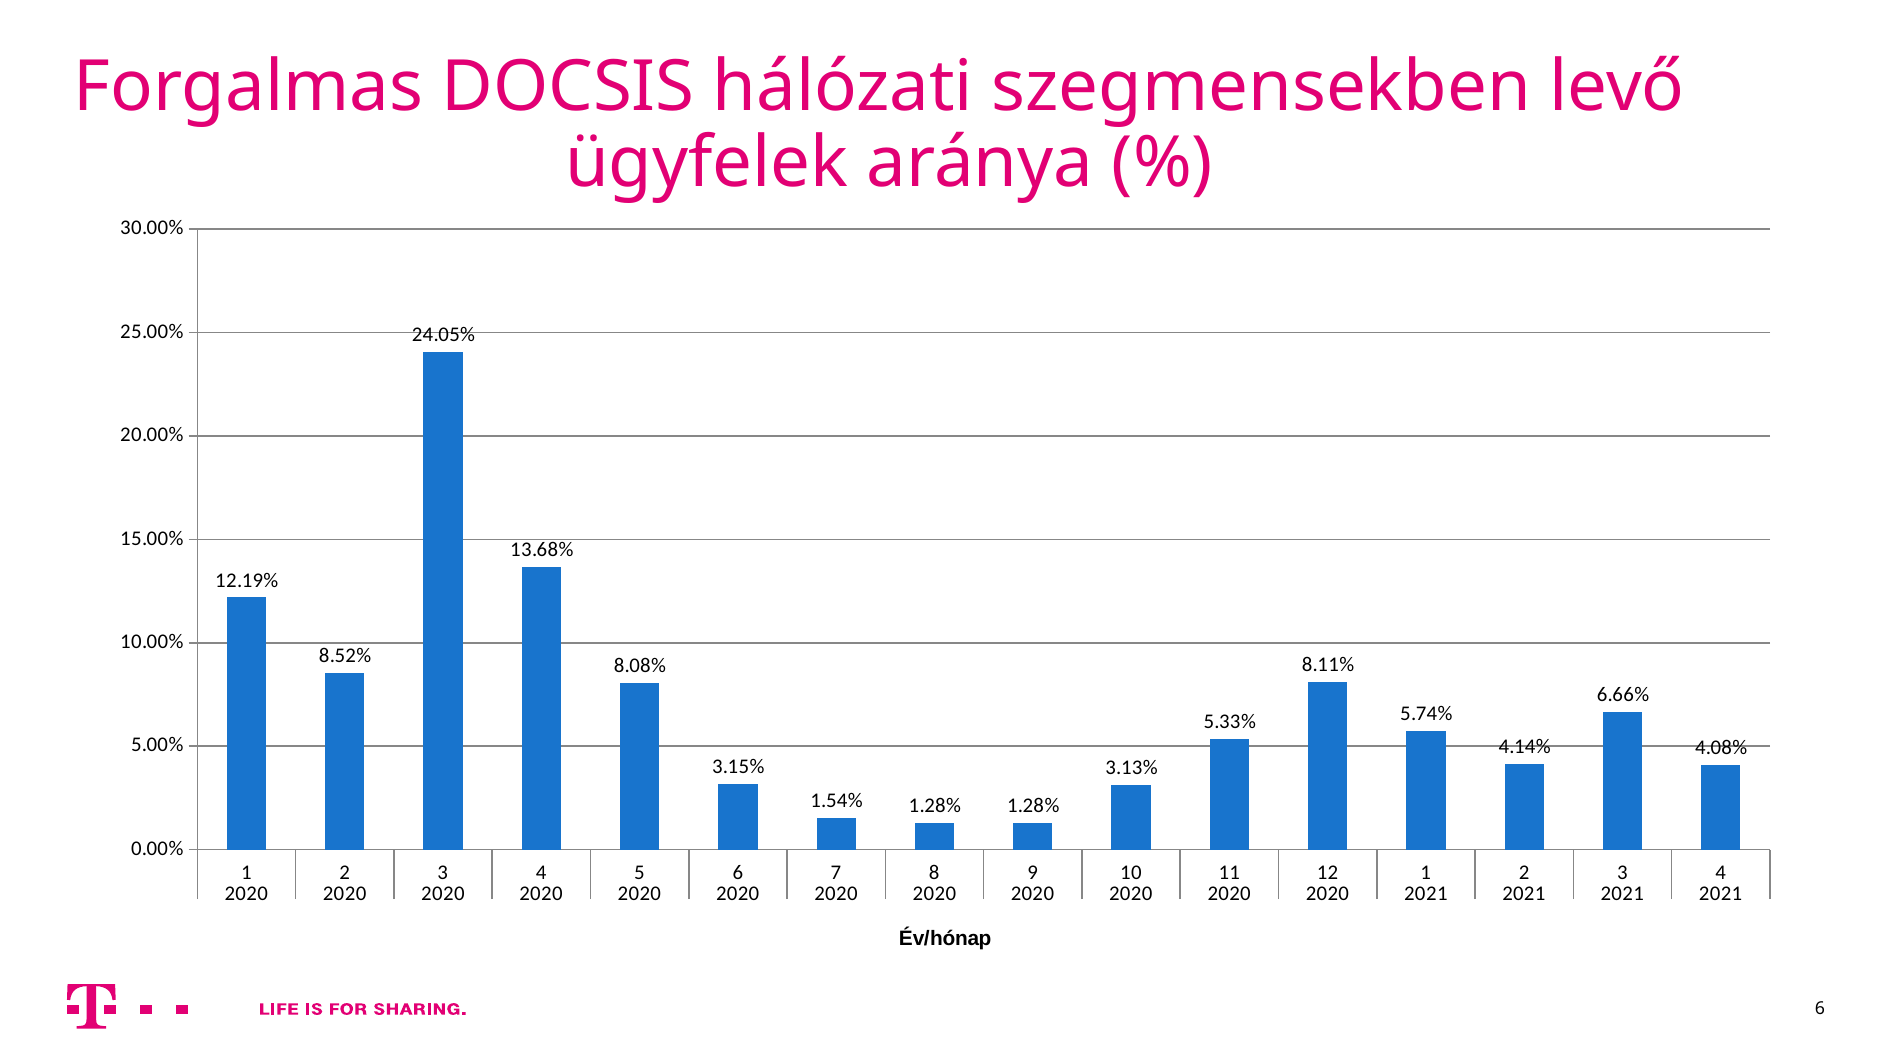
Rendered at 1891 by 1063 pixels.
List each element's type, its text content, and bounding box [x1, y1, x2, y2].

chart [85, 203, 1805, 982]
slide_number 6 [1765, 997, 1826, 1018]
title Forgalmas DOCSIS hálózati szegmensekben levő ügyfelek aránya (%) [59, 48, 1720, 204]
